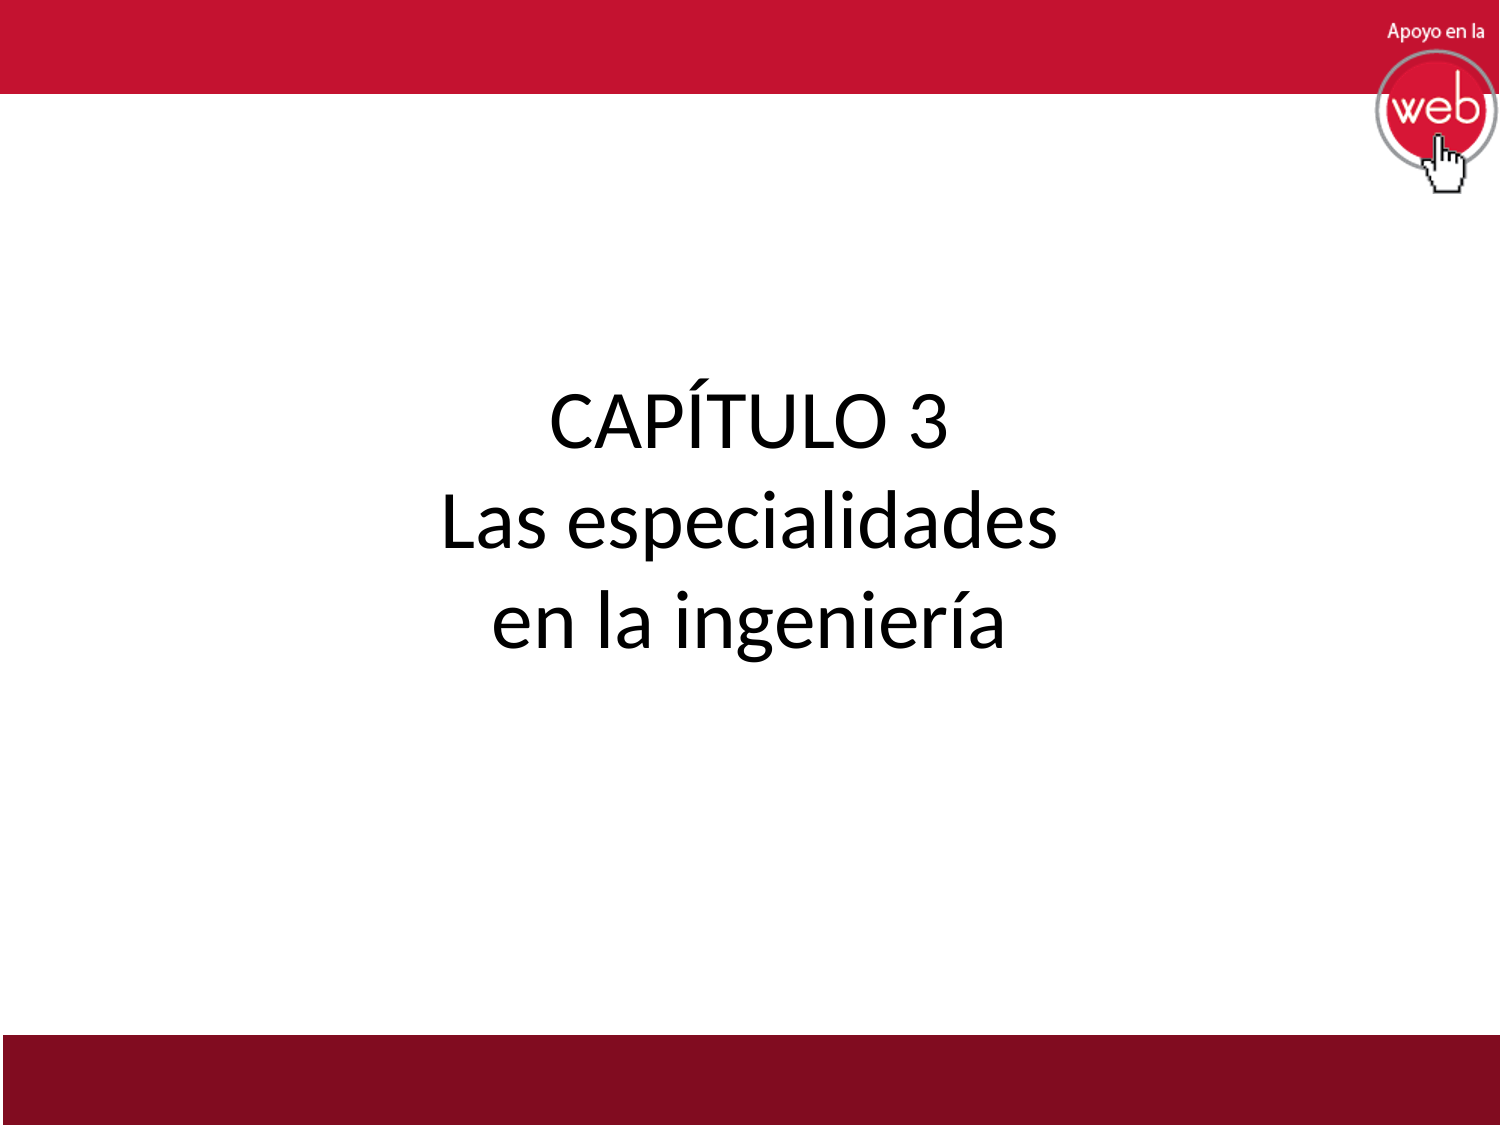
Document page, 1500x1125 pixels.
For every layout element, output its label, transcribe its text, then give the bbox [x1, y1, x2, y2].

picture [0, 0, 1500, 1125]
title CAPÍTULO 3 Las especialidades en la ingeniería [112, 349, 1388, 681]
